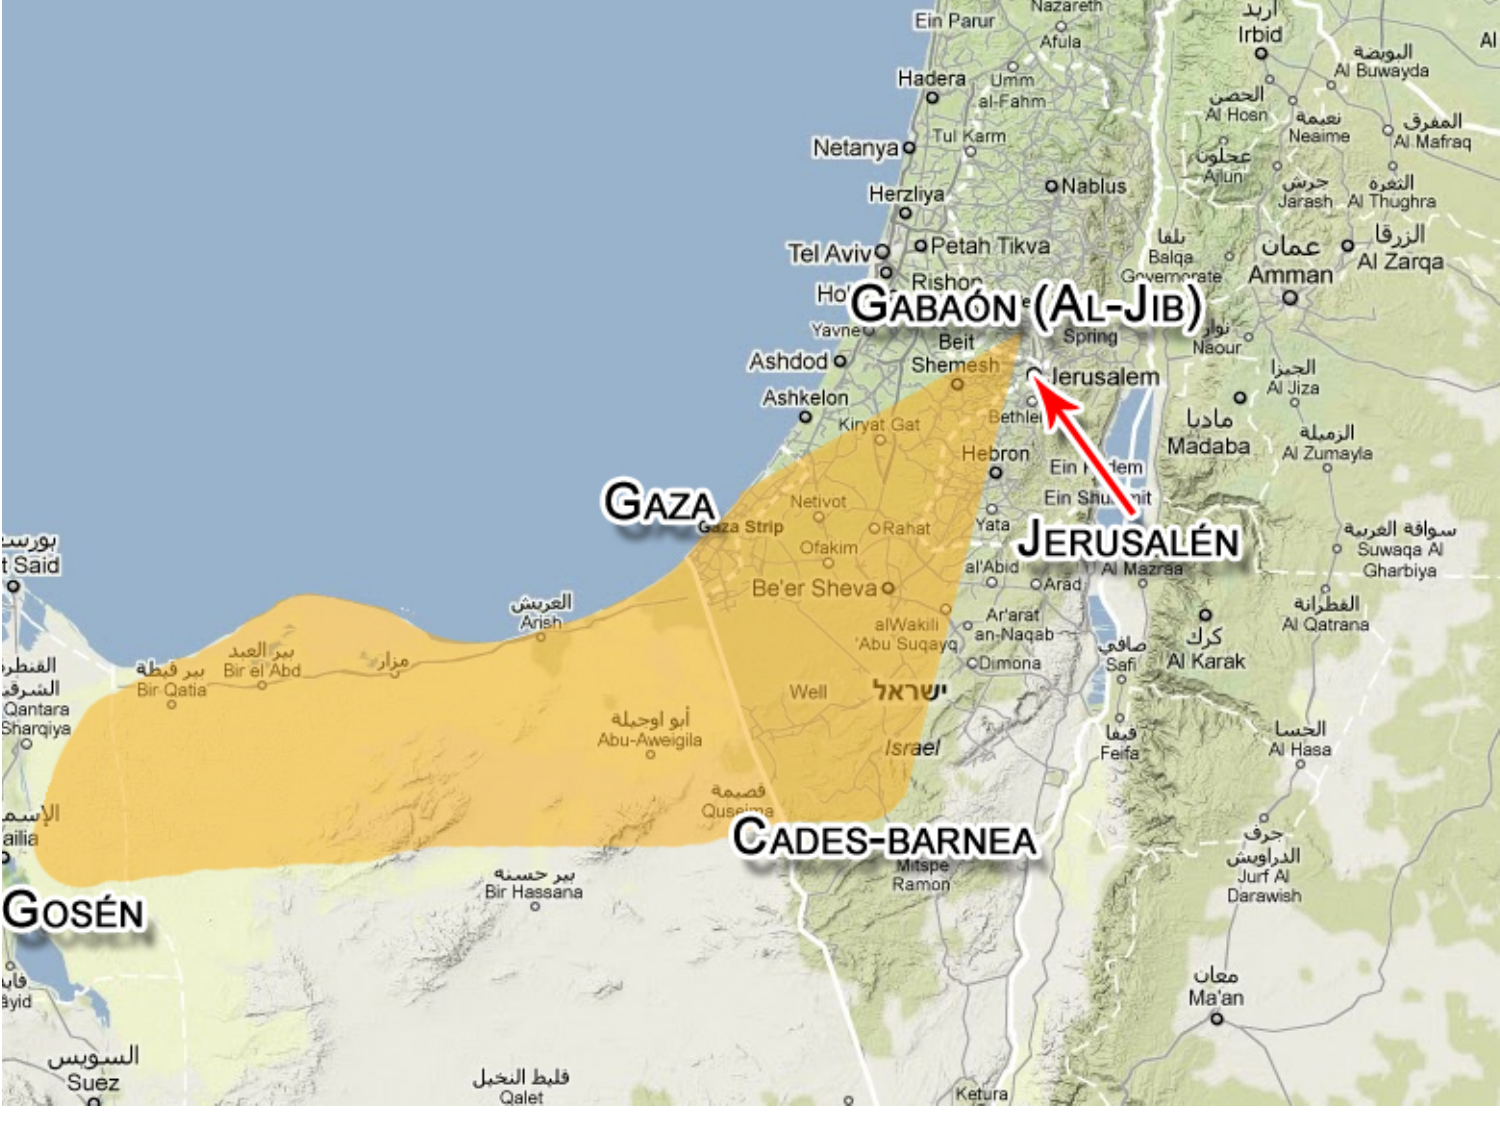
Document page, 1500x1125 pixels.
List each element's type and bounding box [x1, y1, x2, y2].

list [2, 0, 1500, 1107]
